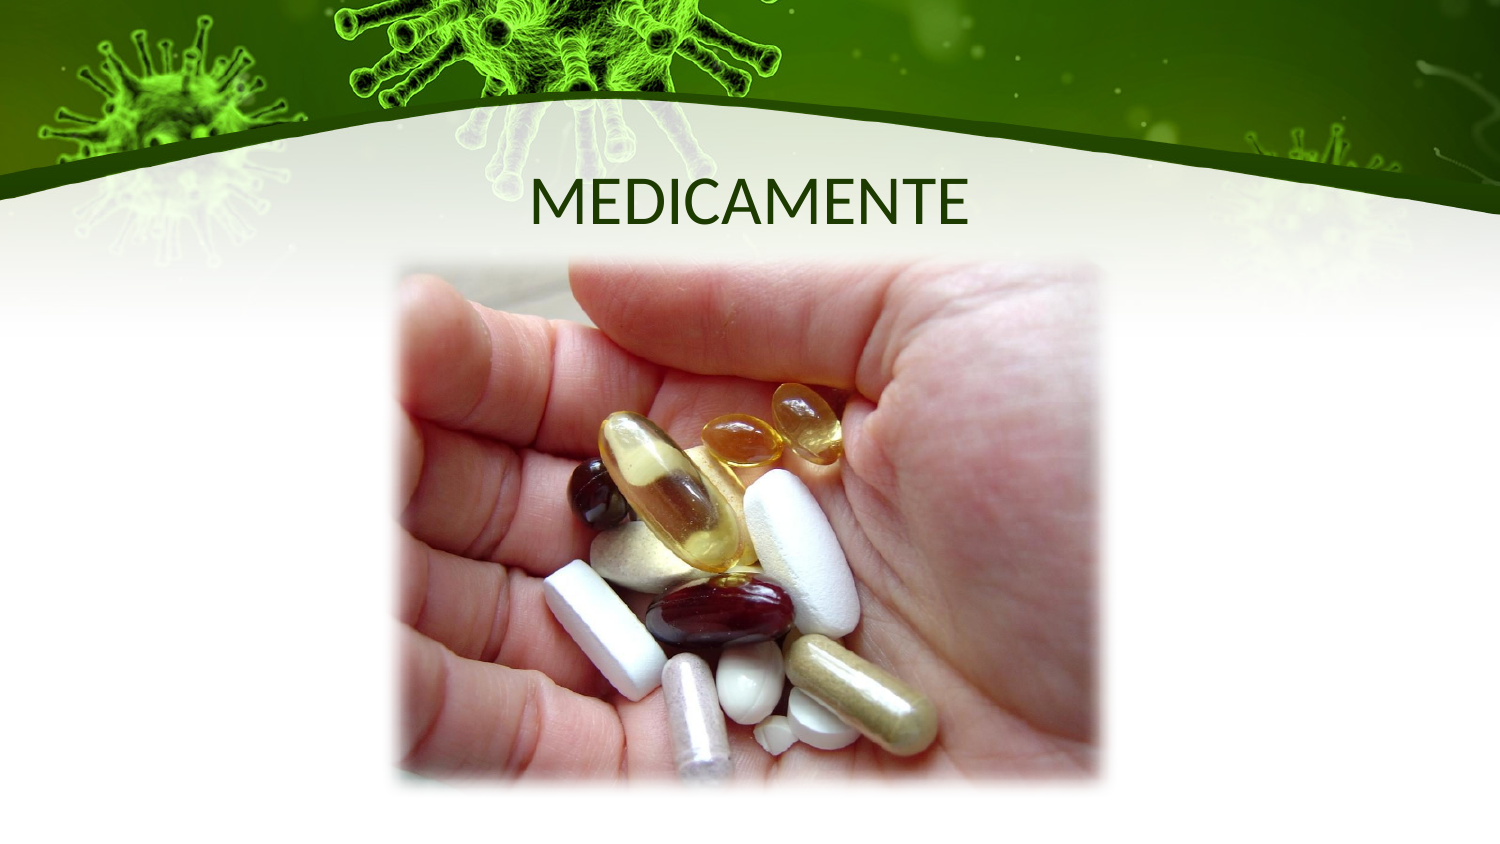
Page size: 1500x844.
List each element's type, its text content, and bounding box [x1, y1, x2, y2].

title MEDICAMENTE [73, 146, 1427, 247]
picture [0, 0, 1500, 844]
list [382, 246, 1118, 798]
